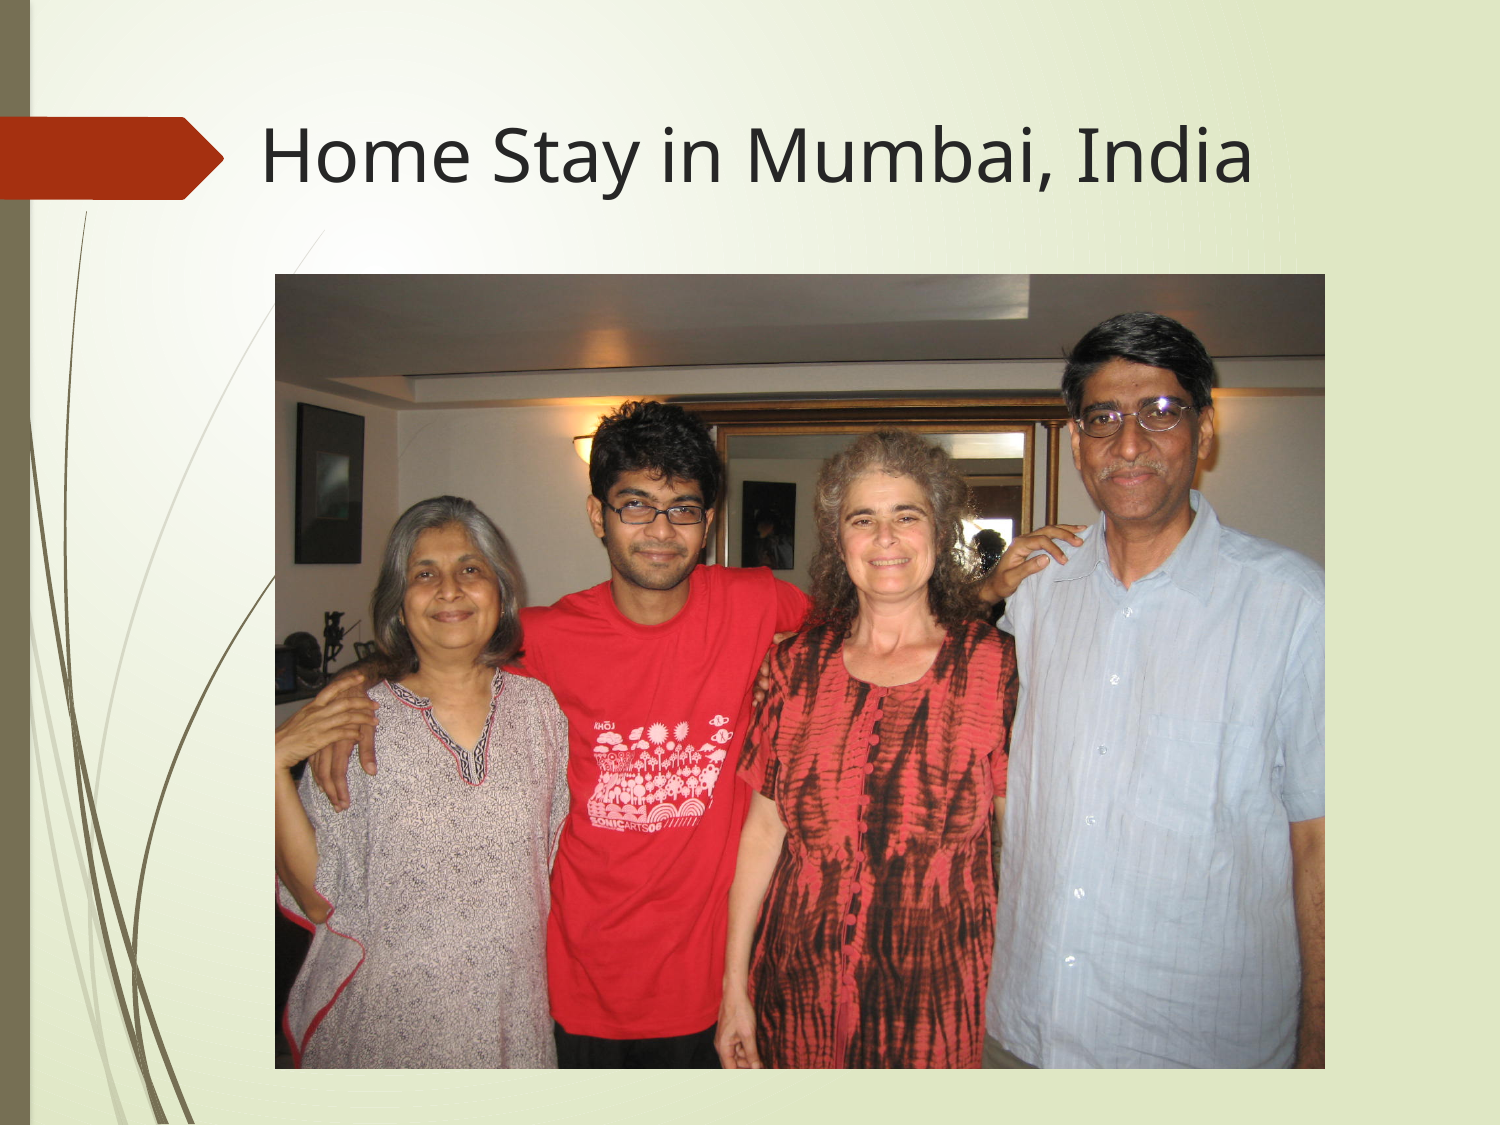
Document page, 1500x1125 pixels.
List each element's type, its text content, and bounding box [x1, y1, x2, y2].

title Home Stay in Mumbai, India [244, 99, 1325, 311]
picture [274, 274, 1326, 1069]
